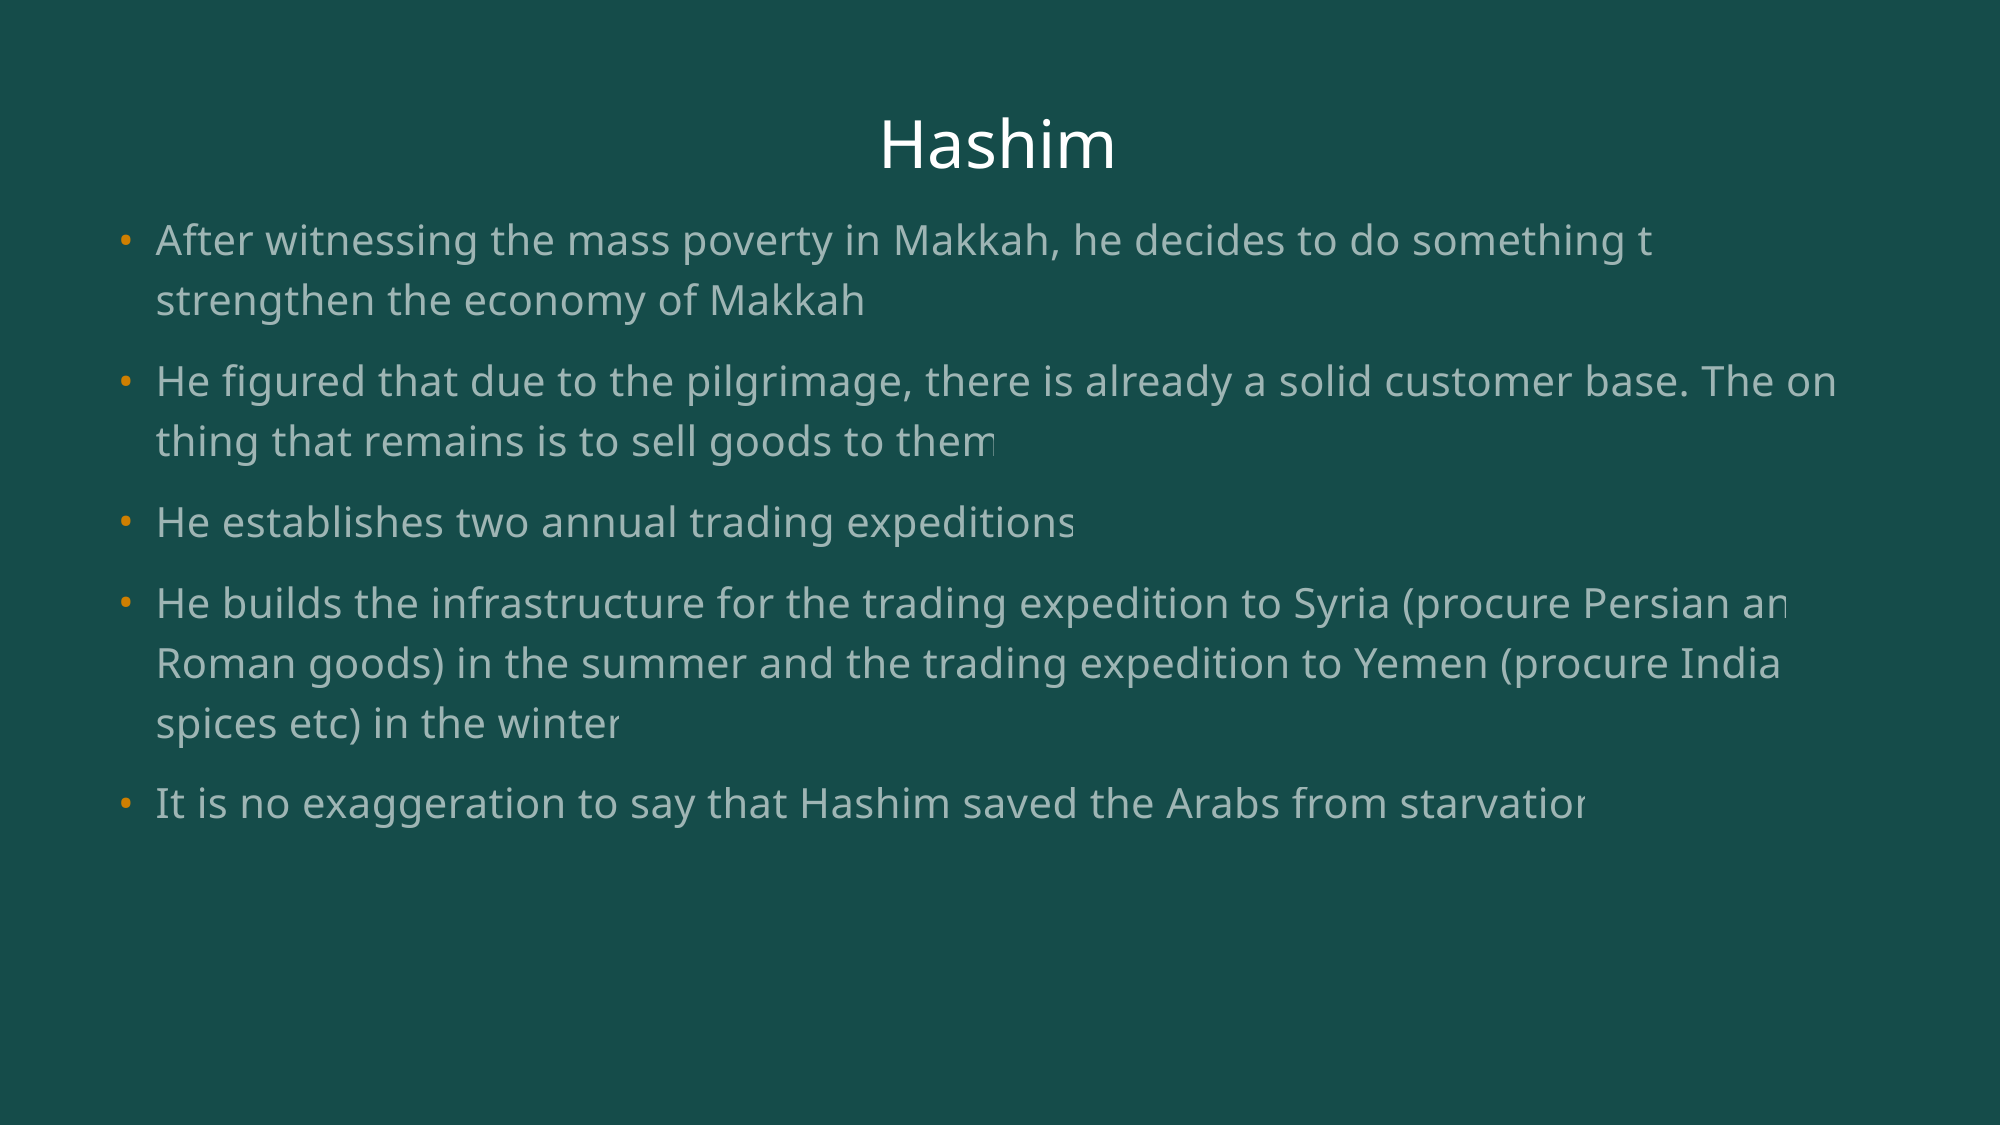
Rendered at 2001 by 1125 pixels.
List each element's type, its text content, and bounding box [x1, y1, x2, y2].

title Hashim [118, 101, 1878, 203]
list After witnessing the mass poverty in Makkah, he decides to do something to strengthen the economy of Makkah. He figured that due to the pilgrimage, there is already a solid customer base. The only thing that remains is to sell goods to them. He establishes two annual trading expeditions. He builds the infrastructure for the trading expedition to Syria (procure Persian and Roman goods) in the summer and the trading expedition to Yemen (procure Indian spices etc) in the winter. It is no exaggeration to say that Hashim saved the Arabs from starvation. [118, 203, 1878, 947]
